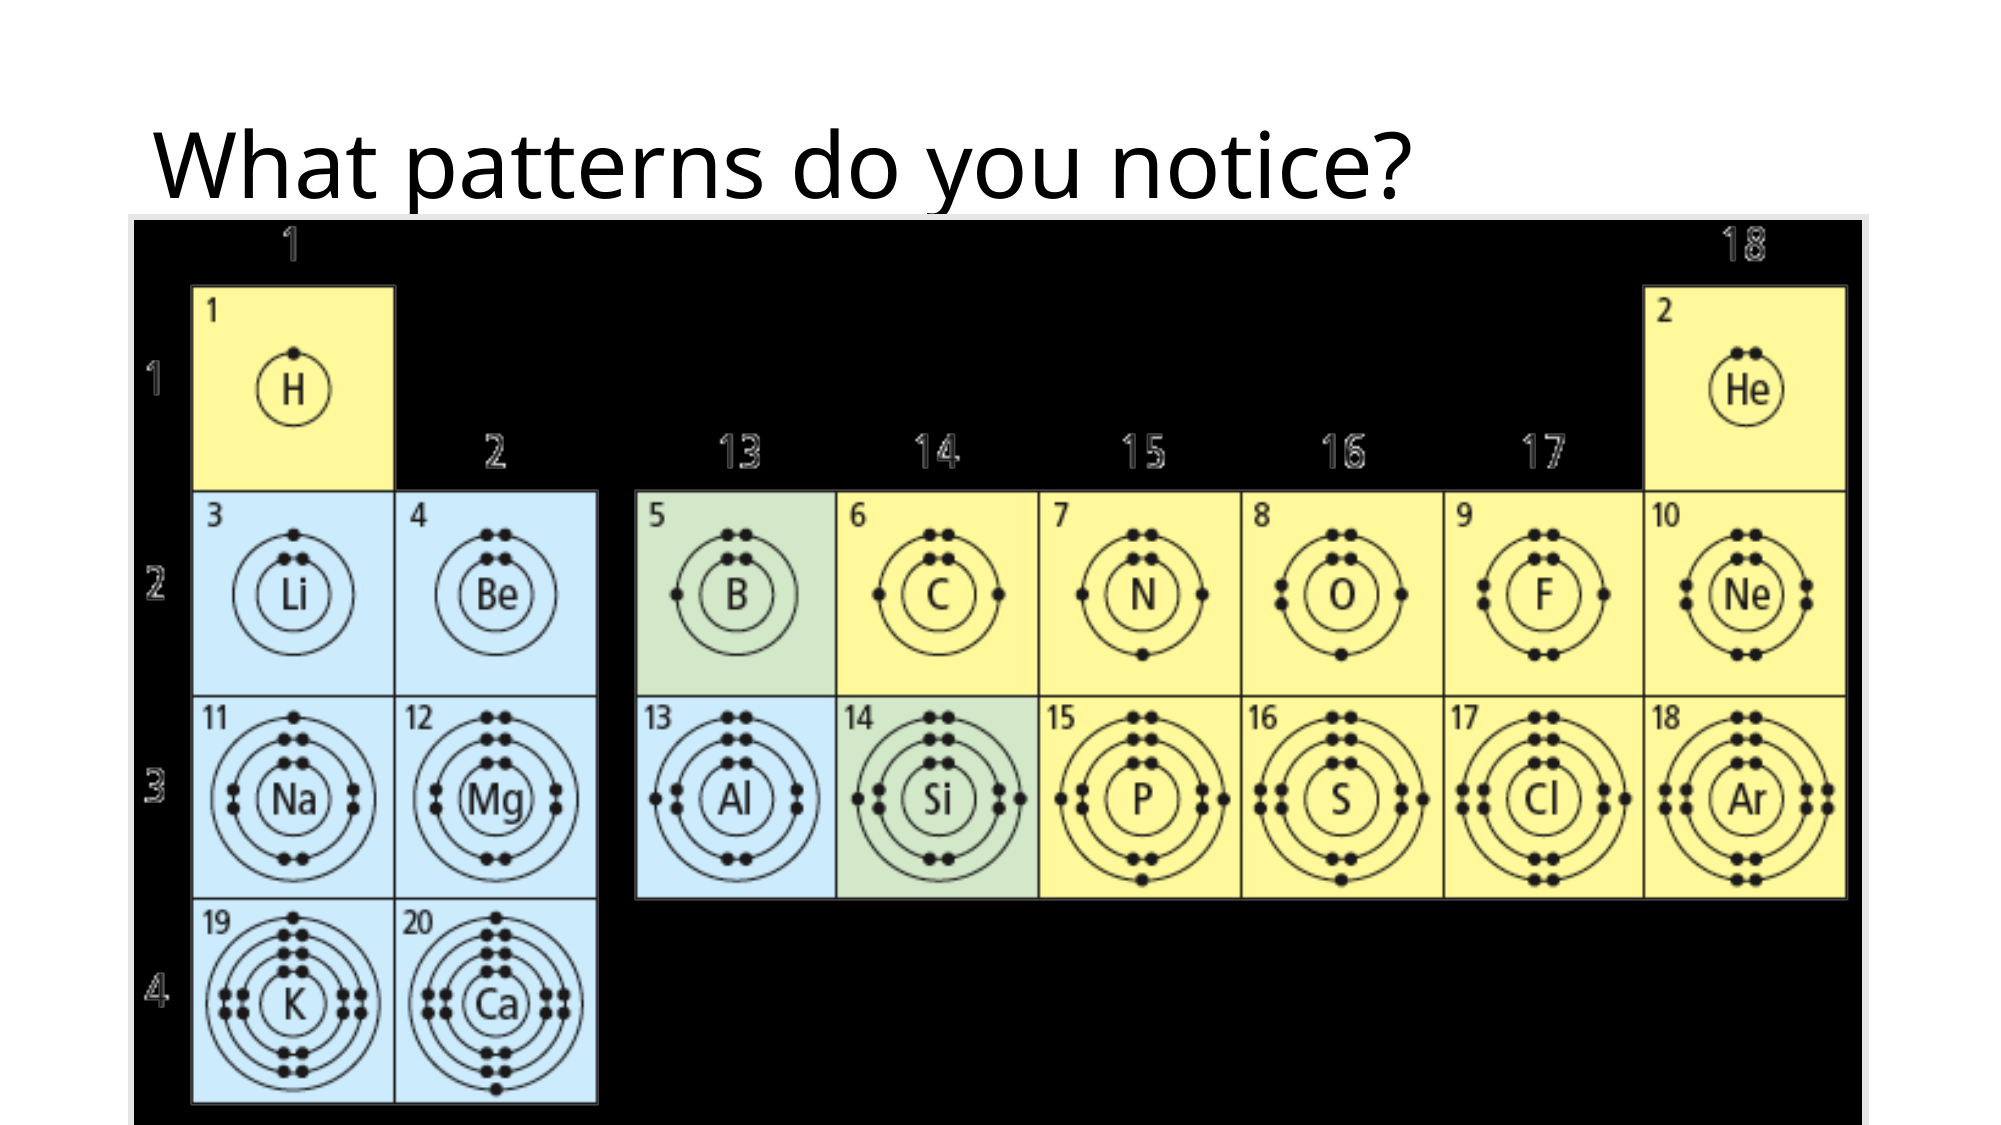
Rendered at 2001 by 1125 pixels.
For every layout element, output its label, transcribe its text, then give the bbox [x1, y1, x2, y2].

picture [133, 220, 1863, 1125]
title What patterns do you notice? [137, 59, 1863, 214]
